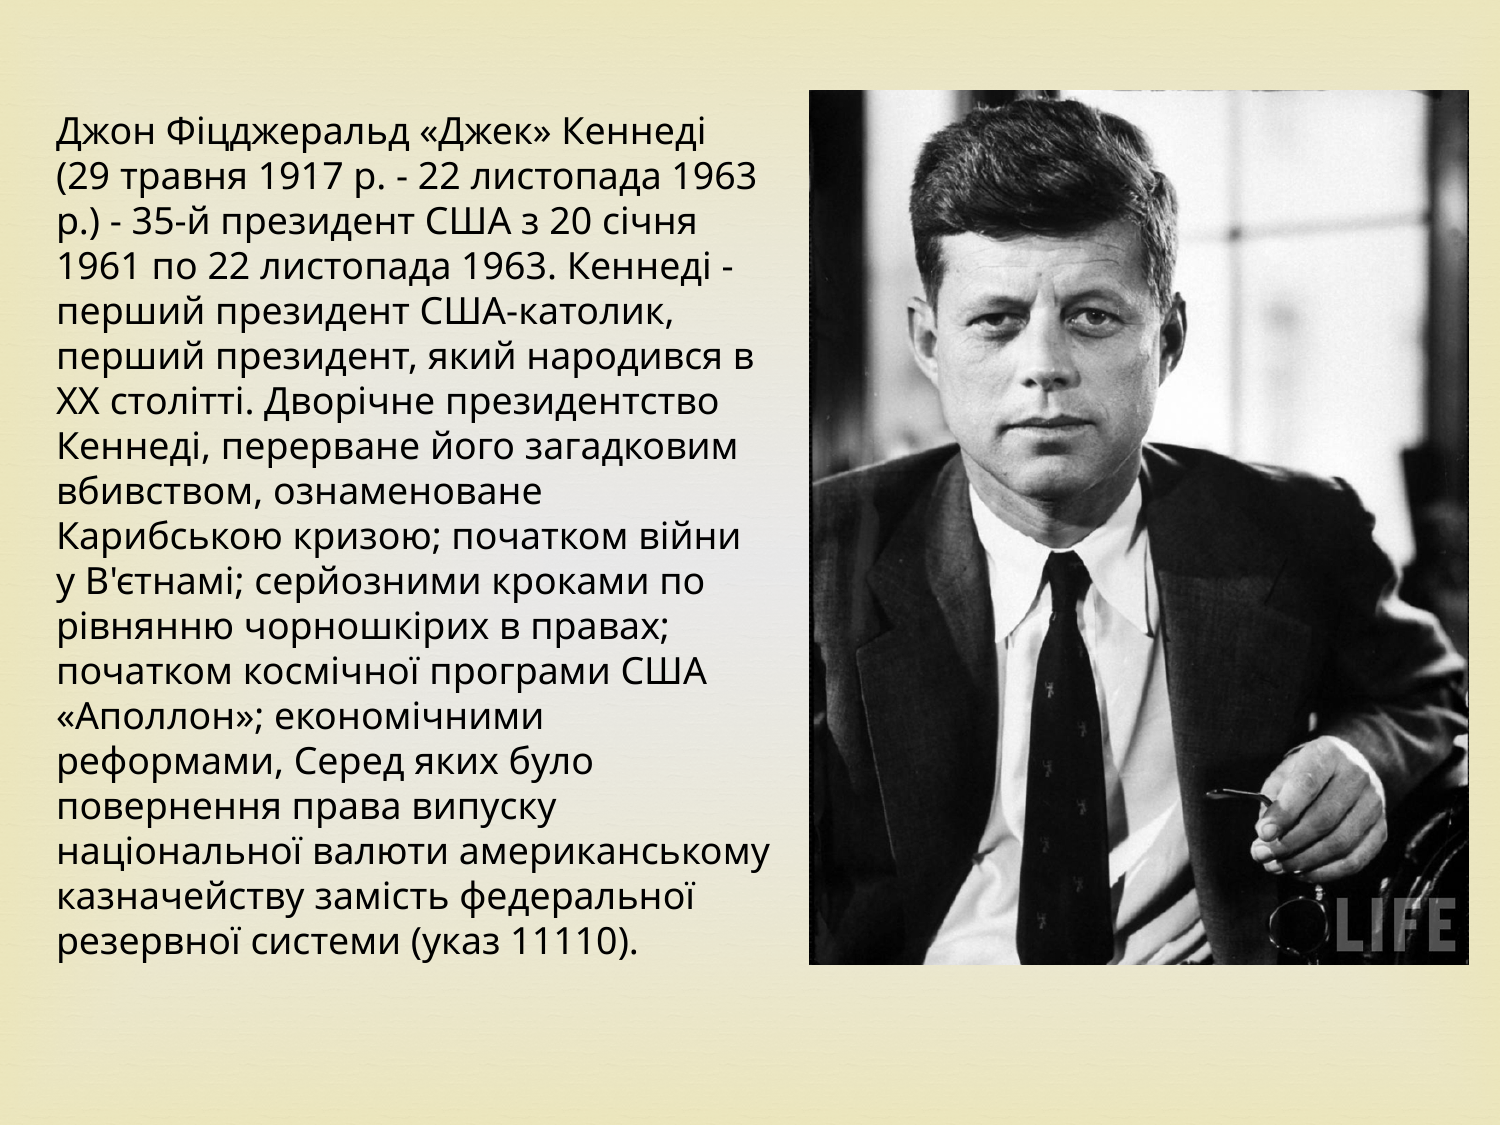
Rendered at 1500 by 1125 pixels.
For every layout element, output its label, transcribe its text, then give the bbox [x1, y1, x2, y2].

text_box Джон Фіцджеральд «Джек» Кеннеді (29 травня 1917 р. - 22 листопада 1963 р.) - 35-й президент США з 20 січня 1961 по 22 листопада 1963. Кеннеді - перший президент США-католик, перший президент, який народився в XX столітті. Дворічне президентство Кеннеді, перерване його загадковим вбивством, ознаменоване Карибською кризою; початком війни у ​​В'єтнамі; серйозними кроками по рівнянню чорношкірих в правах; початком космічної програми США «Аполлон»; економічними реформами, Серед яких було повернення права випуску національної валюти американському казначейству замість федеральної резервної системи (указ 11110). [41, 99, 786, 970]
picture [808, 90, 1470, 966]
